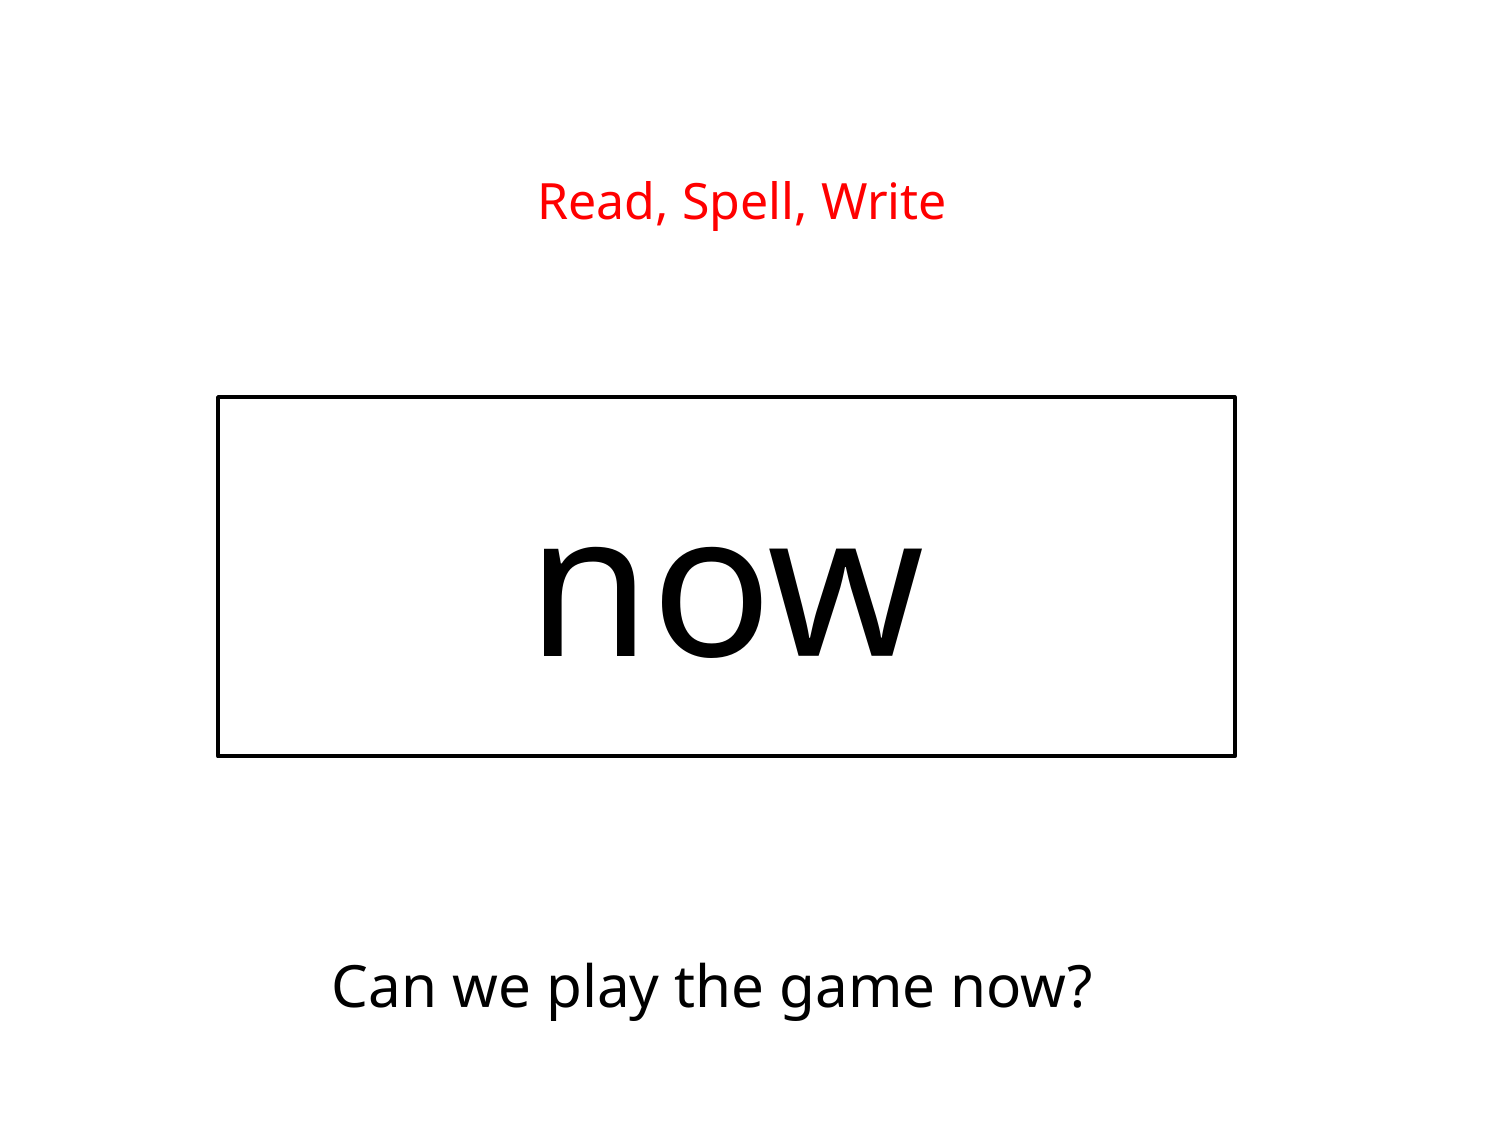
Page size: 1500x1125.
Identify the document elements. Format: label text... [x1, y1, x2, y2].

text_box Can we play the game now? [205, 941, 1220, 1027]
text_box Read, Spell, Write [419, 162, 1066, 237]
text_box now [216, 395, 1237, 758]
